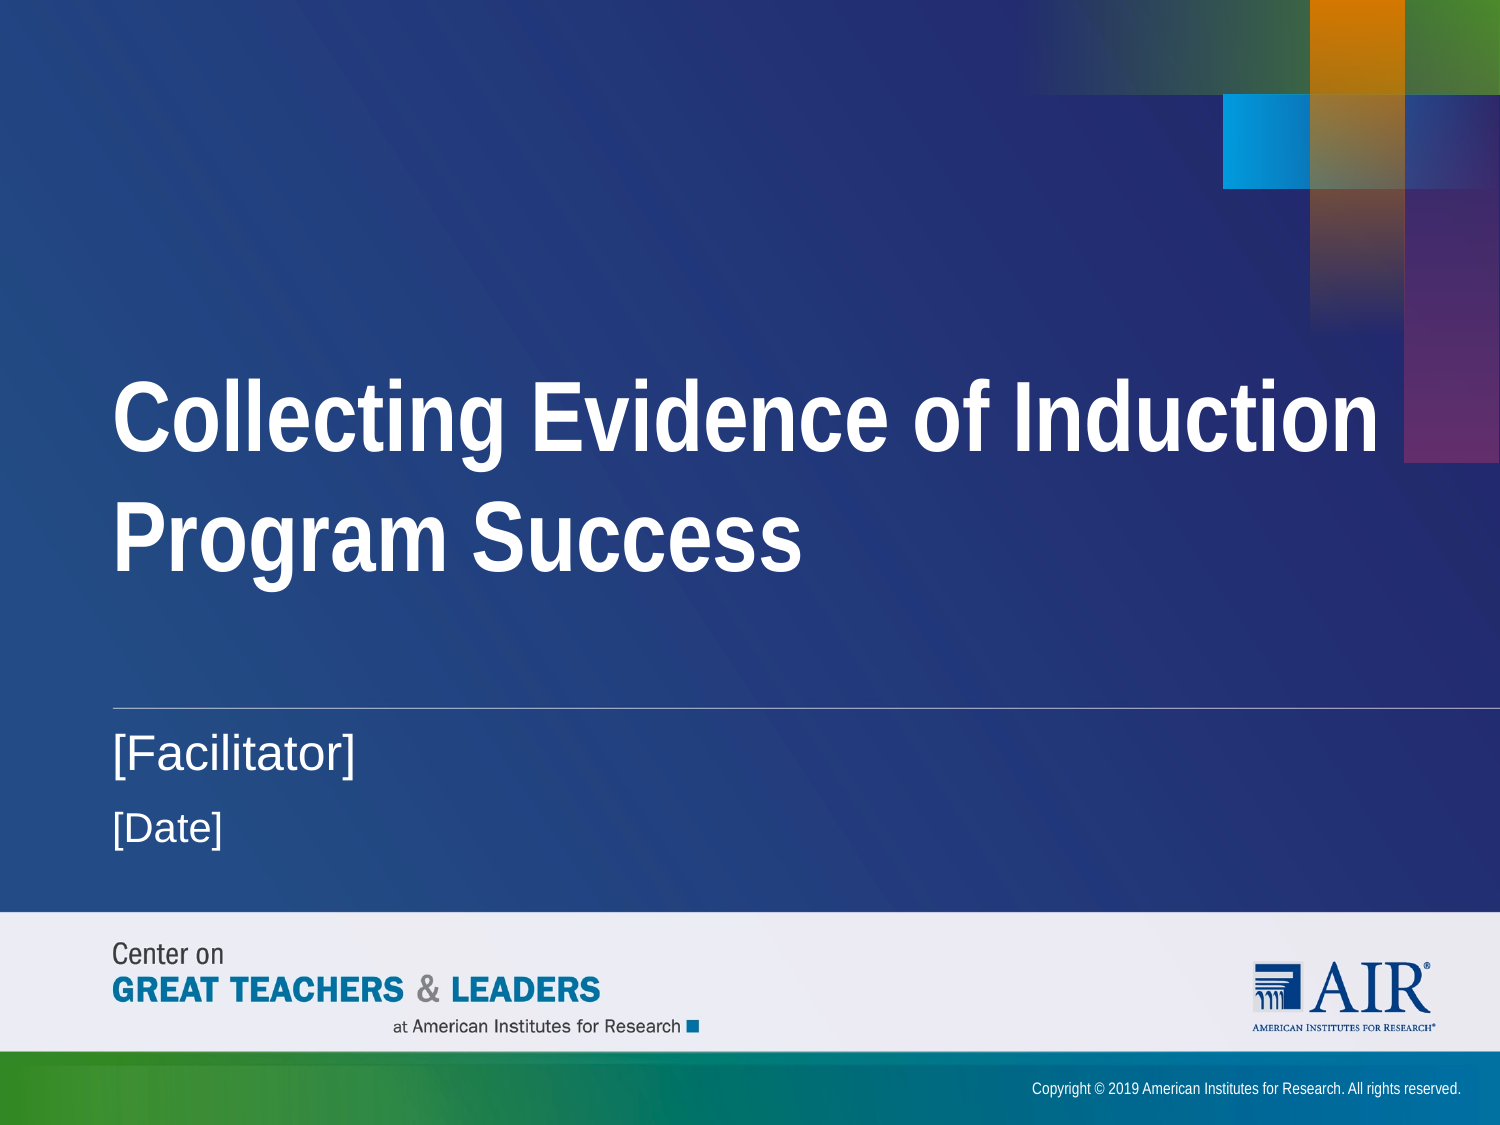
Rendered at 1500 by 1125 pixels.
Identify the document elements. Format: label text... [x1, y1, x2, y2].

title Collecting Evidence of Induction Program Success [111, 348, 1405, 592]
list [Facilitator] [Date] [111, 720, 1462, 853]
footer Copyright © 2019 American Institutes for Research. All rights reserved. [874, 1077, 1462, 1098]
picture [0, 0, 1500, 1125]
